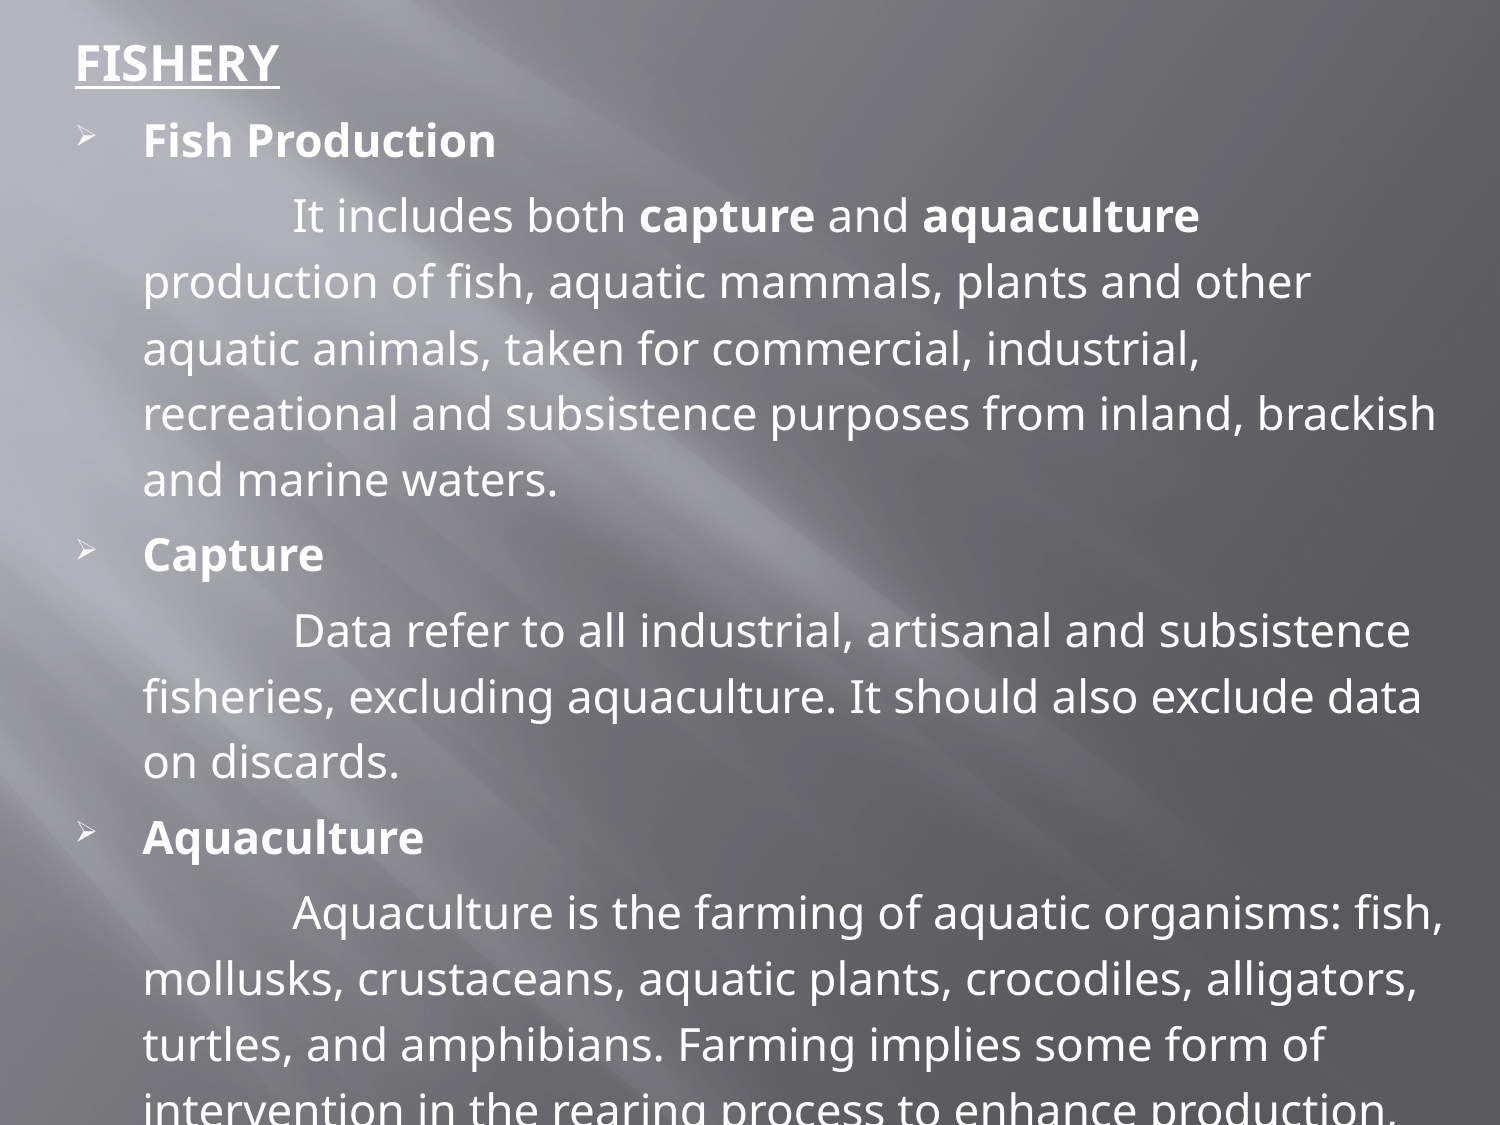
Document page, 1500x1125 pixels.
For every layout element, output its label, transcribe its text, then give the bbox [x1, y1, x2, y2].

list FISHERY Fish Production It includes both capture and aquaculture production of fish, aquatic mammals, plants and other aquatic animals, taken for commercial, industrial, recreational and subsistence purposes from inland, brackish and marine waters. Capture Data refer to all industrial, artisanal and subsistence fisheries, excluding aquaculture. It should also exclude data on discards. Aquaculture Aquaculture is the farming of aquatic organisms: fish, mollusks, crustaceans, aquatic plants, crocodiles, alligators, turtles, and amphibians. Farming implies some form of intervention in the rearing process to enhance production, such as regular stocking, feeding, protection from predators, etc. [37, 12, 1463, 1088]
